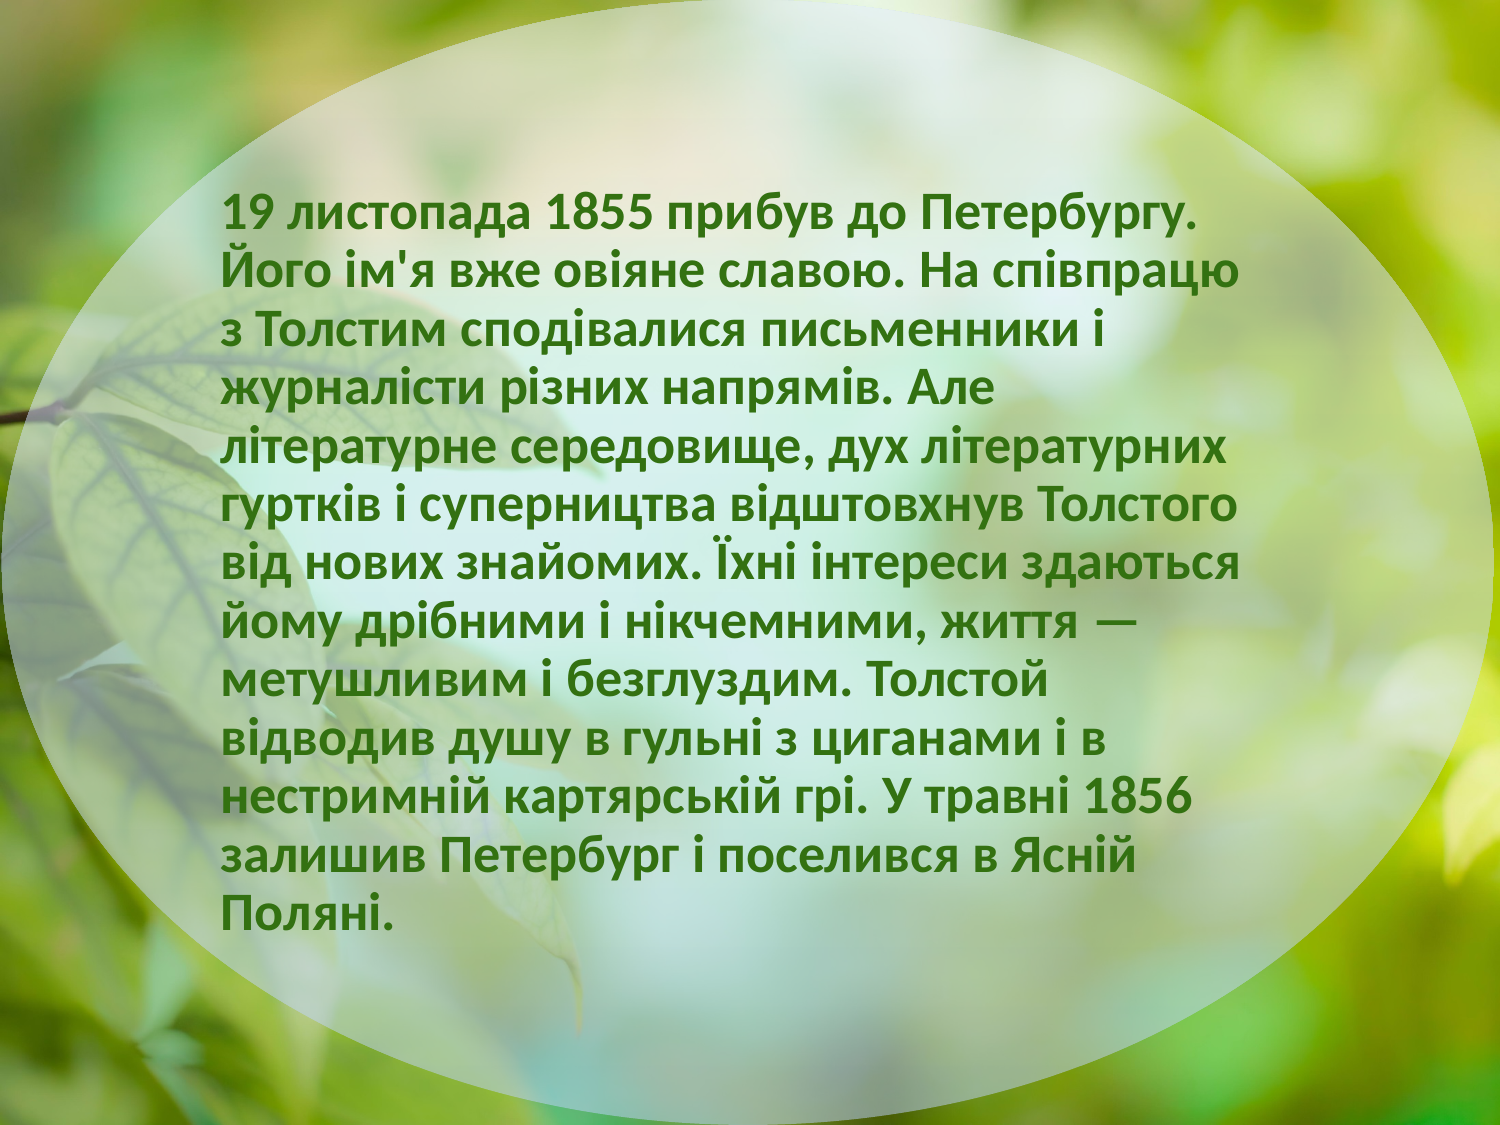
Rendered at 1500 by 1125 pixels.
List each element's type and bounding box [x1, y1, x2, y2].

list [0, 0, 1500, 1125]
